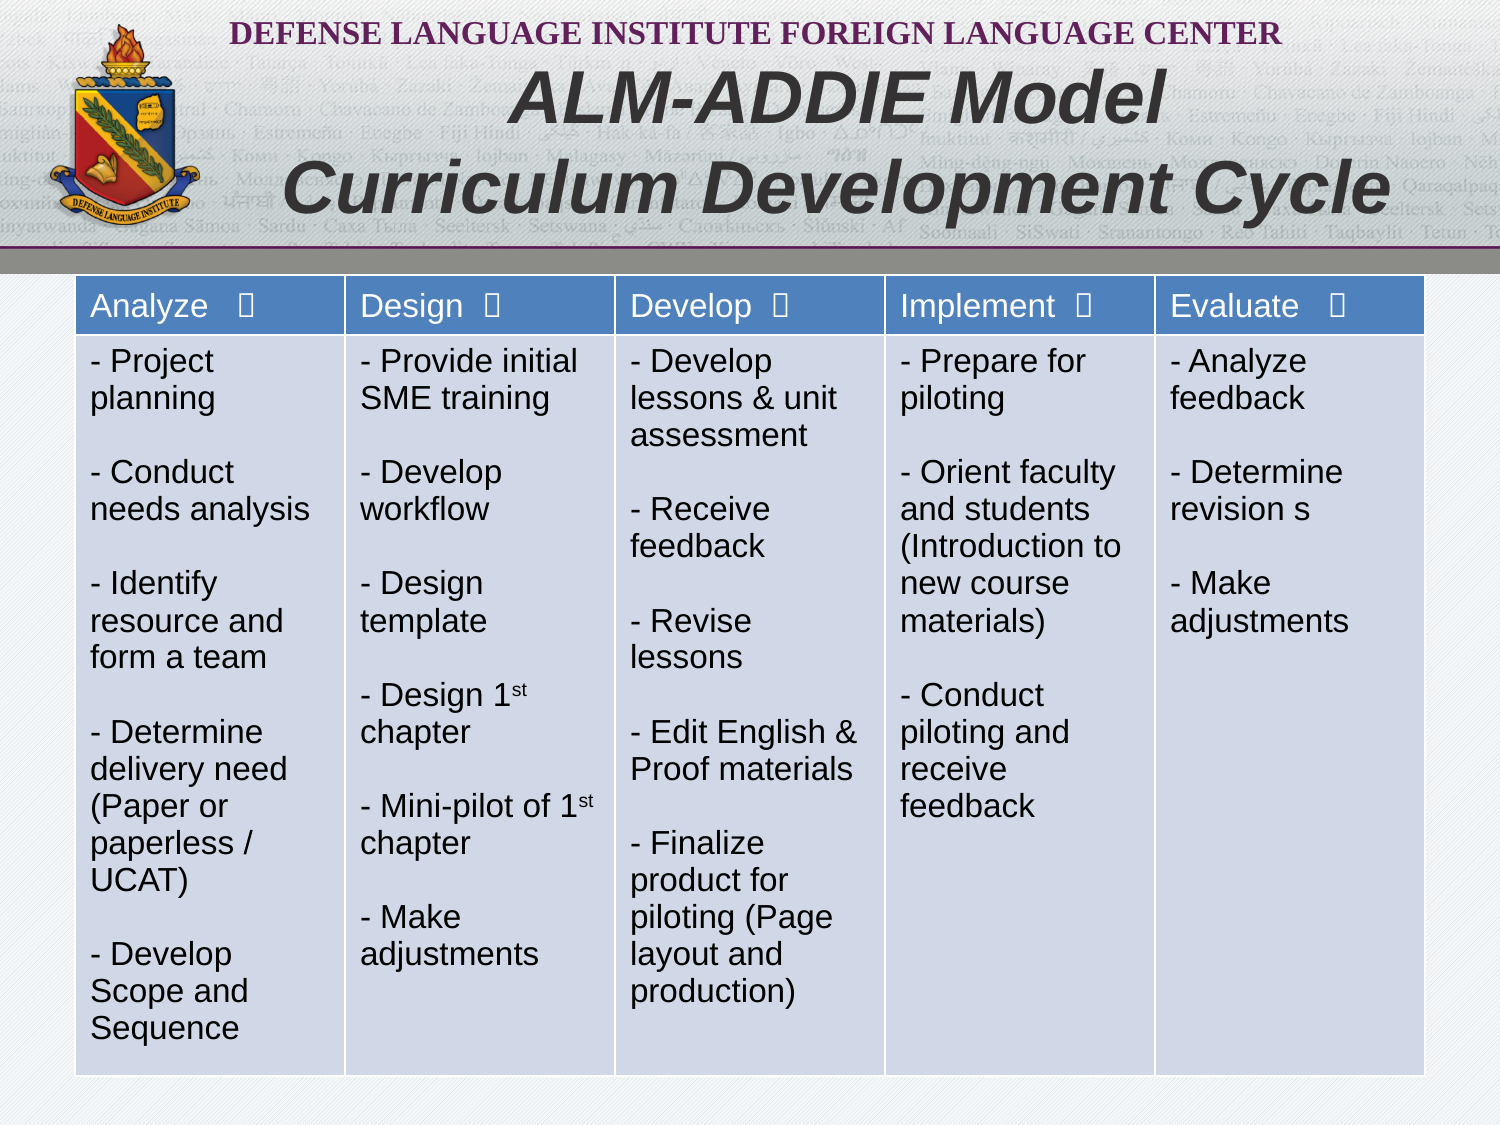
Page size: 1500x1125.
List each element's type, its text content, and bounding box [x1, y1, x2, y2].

title ALM-ADDIE Model Curriculum Development Cycle [224, 44, 1451, 233]
table_header Implement  [886, 276, 1154, 334]
table_header Develop  [616, 276, 884, 334]
table_cell - Project planning - Conduct needs analysis - Identify resource and form a team - Determine delivery need (Paper or paperless / UCAT) - Develop Scope and Sequence [76, 336, 344, 1075]
picture [0, 0, 1500, 274]
table_cell - Develop lessons & unit assessment - Receive feedback - Revise lessons - Edit English & Proof materials - Finalize product for piloting (Page layout and production) [616, 336, 884, 1075]
table_header Design  [346, 276, 614, 334]
table_cell - Provide initial SME training - Develop workflow - Design template - Design 1st chapter - Mini-pilot of 1st chapter - Make adjustments [346, 336, 614, 1075]
table_cell - Analyze feedback - Determine revision s - Make adjustments [1156, 336, 1424, 1075]
table_header Analyze  [76, 276, 344, 334]
table_cell - Prepare for piloting - Orient faculty and students (Introduction to new course materials) - Conduct piloting and receive feedback [886, 336, 1154, 1075]
table_header Evaluate  [1156, 276, 1424, 334]
